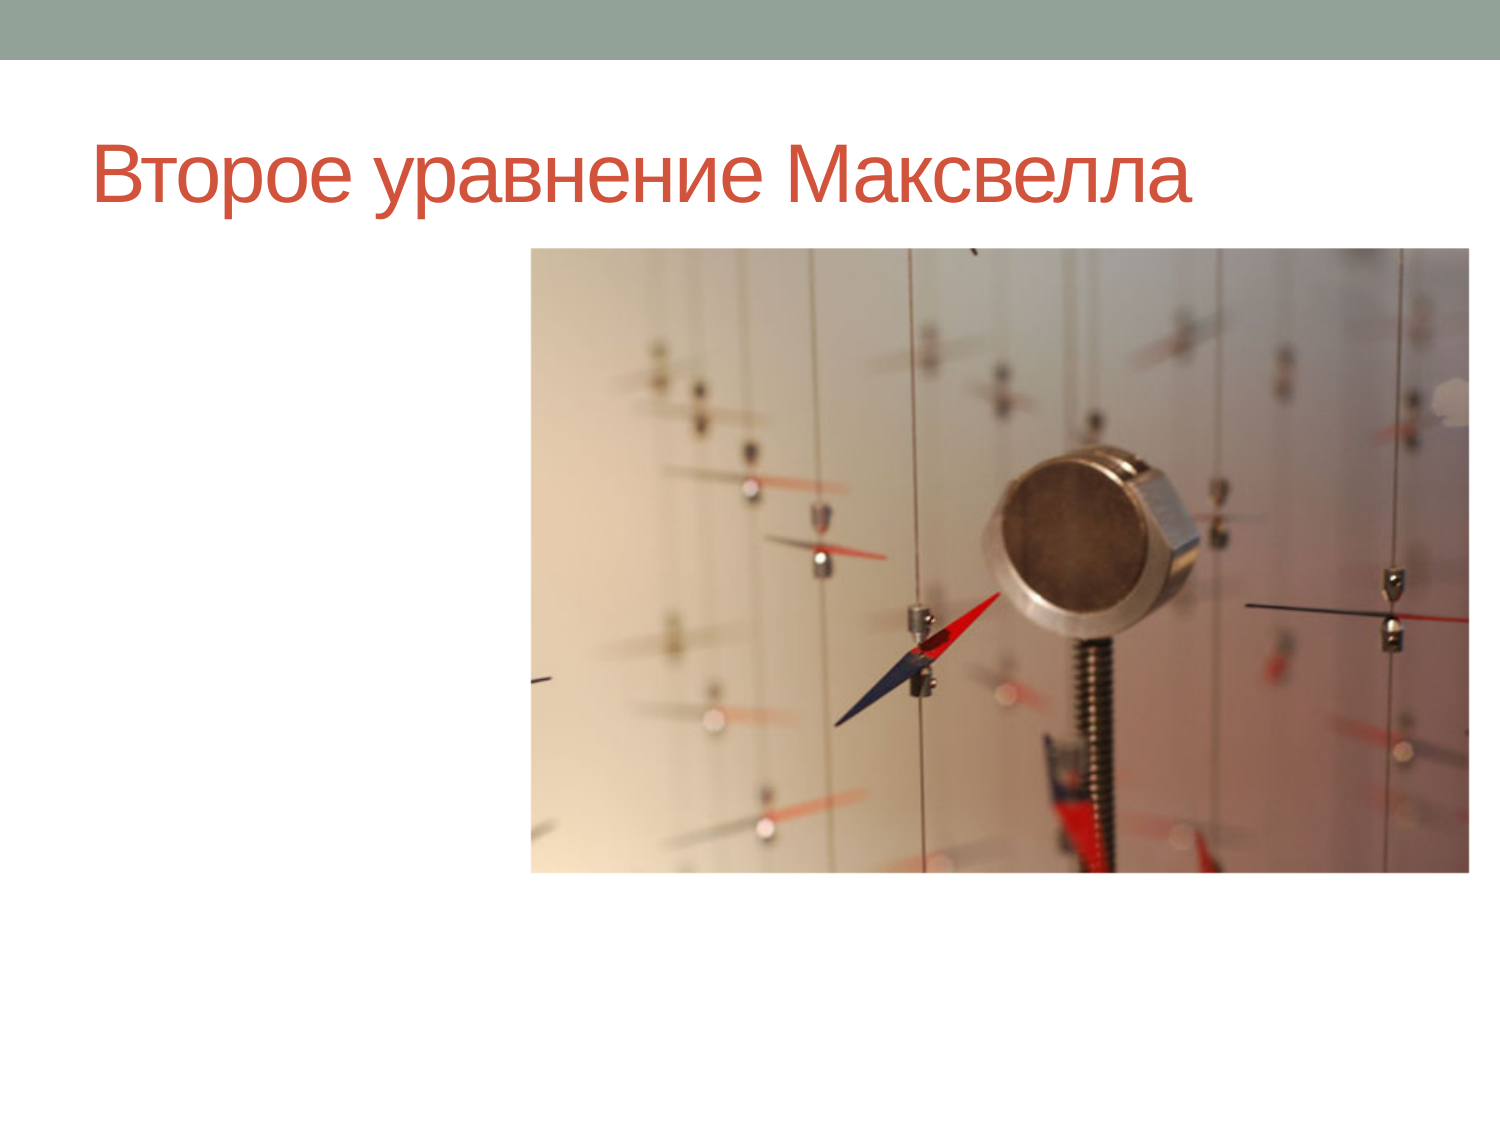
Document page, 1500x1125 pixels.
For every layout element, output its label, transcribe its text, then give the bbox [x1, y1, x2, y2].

title Второе уравнение Максвелла [75, 87, 1425, 250]
picture [525, 247, 1475, 878]
